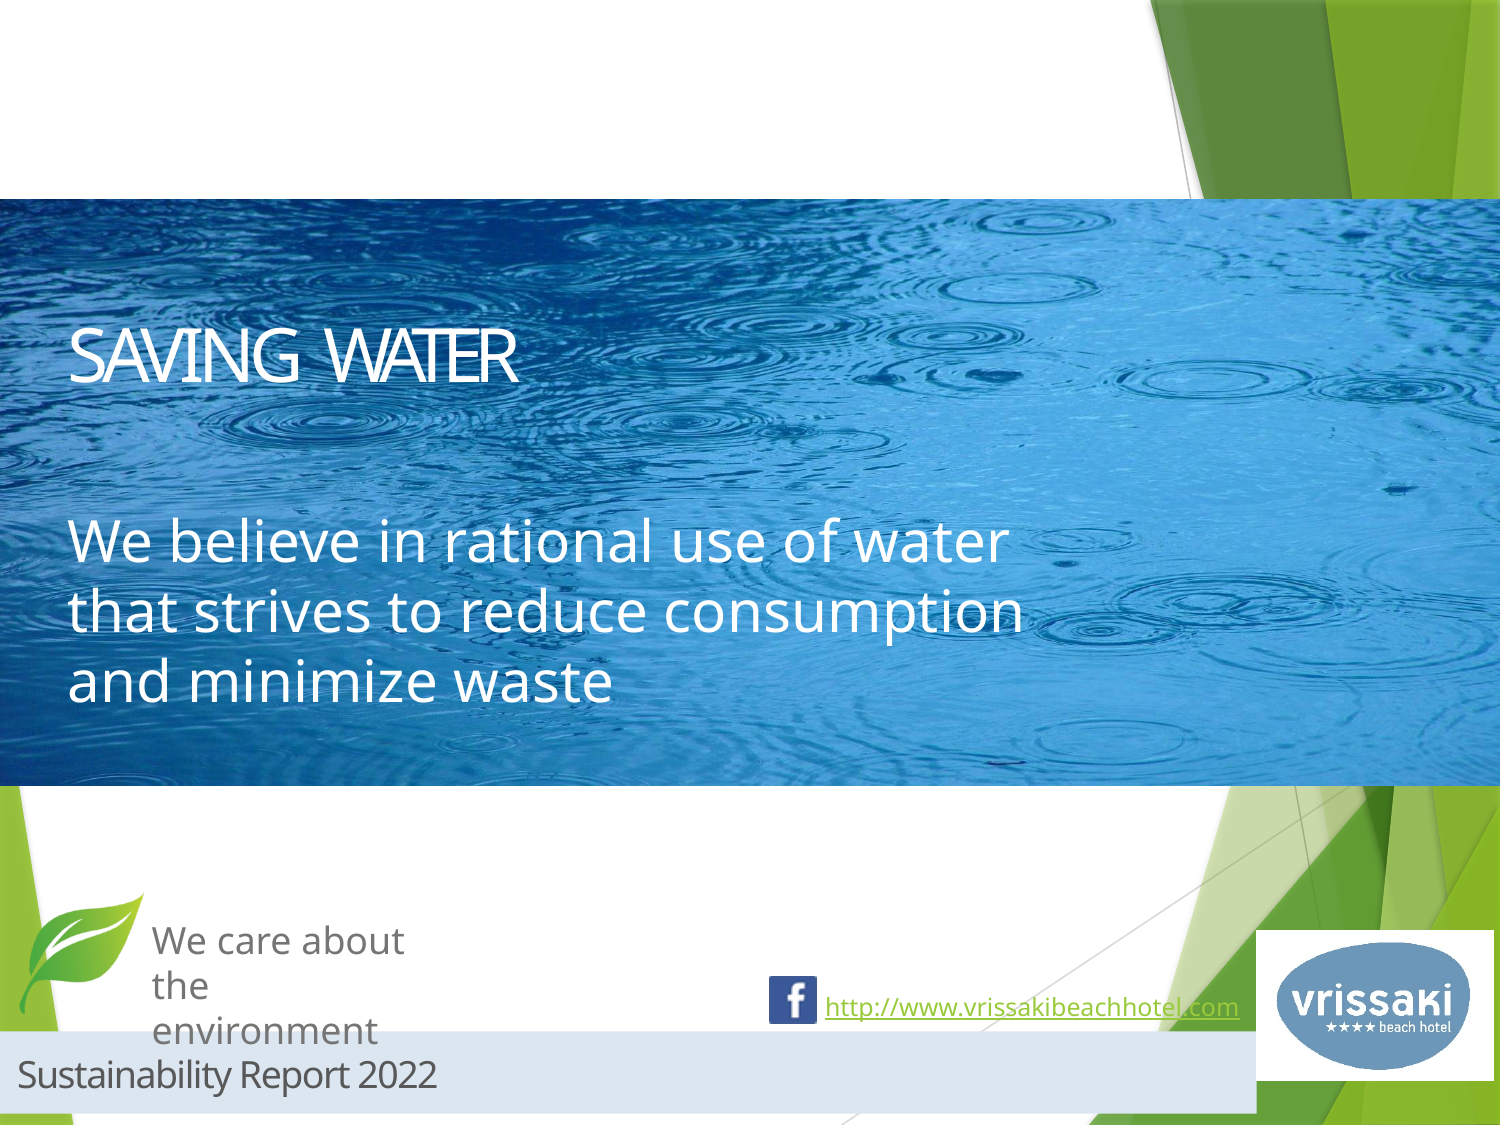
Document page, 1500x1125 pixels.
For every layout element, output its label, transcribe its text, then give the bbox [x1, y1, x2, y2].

text_box http://www.vrissakibeachhotel.com [822, 989, 1251, 1026]
title SAVING WATER [65, 325, 903, 501]
text_box [0, 1031, 1257, 1114]
text_box We care about the environment [136, 909, 450, 1060]
picture [769, 975, 818, 1024]
text_box [0, 199, 1500, 786]
text_box We believe in rational use of water that strives to reduce consumption and minimize waste [65, 501, 1085, 714]
picture [18, 890, 144, 1016]
picture [1256, 929, 1495, 1082]
text_box Sustainability Report 2022 [15, 1048, 532, 1096]
